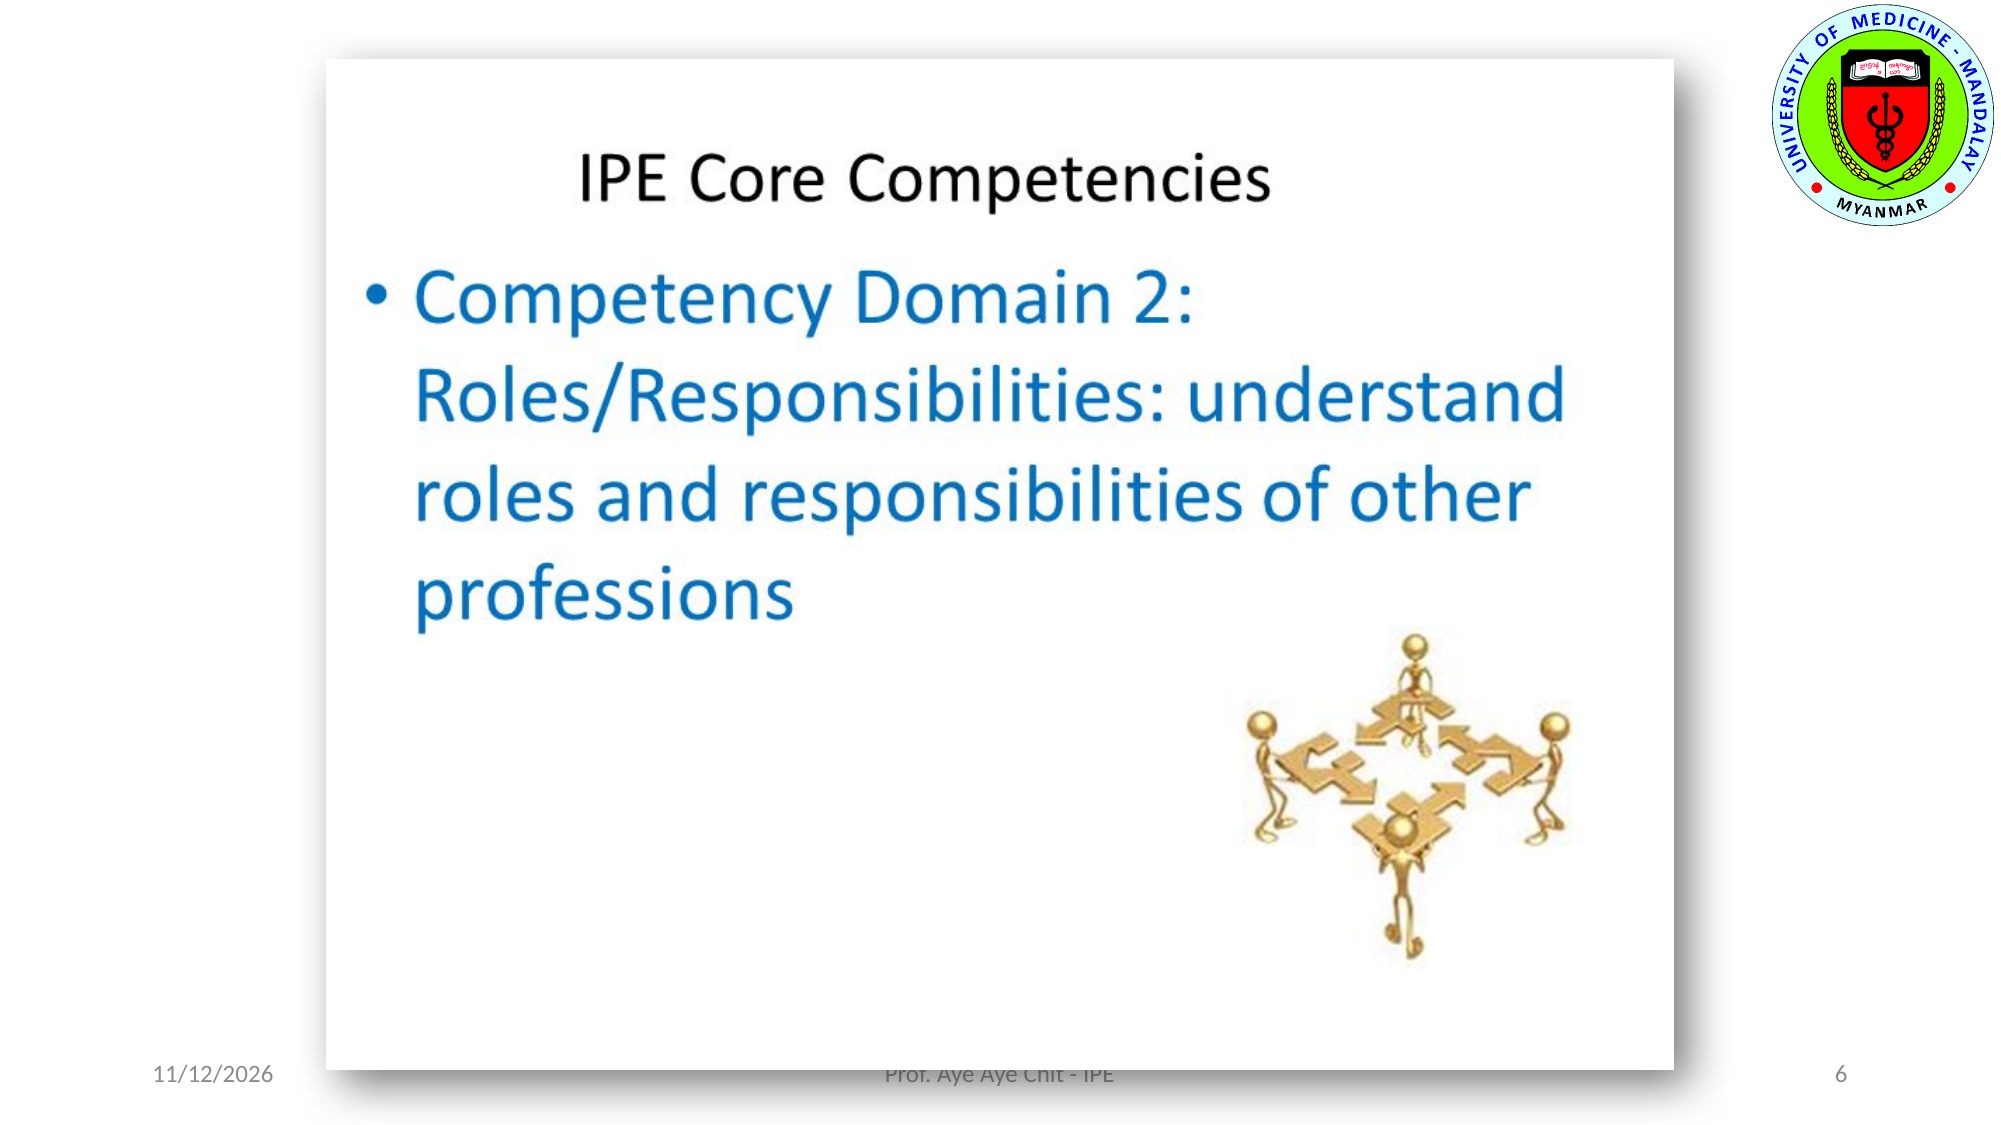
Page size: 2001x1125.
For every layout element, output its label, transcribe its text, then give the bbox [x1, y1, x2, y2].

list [326, 59, 1674, 1070]
footer Prof. Aye Aye Chit - IPE [662, 1070, 1338, 1103]
picture [1770, 2, 1996, 227]
slide_number 01-Sep-20 [137, 1042, 588, 1103]
slide_number 6 [1412, 1042, 1863, 1103]
